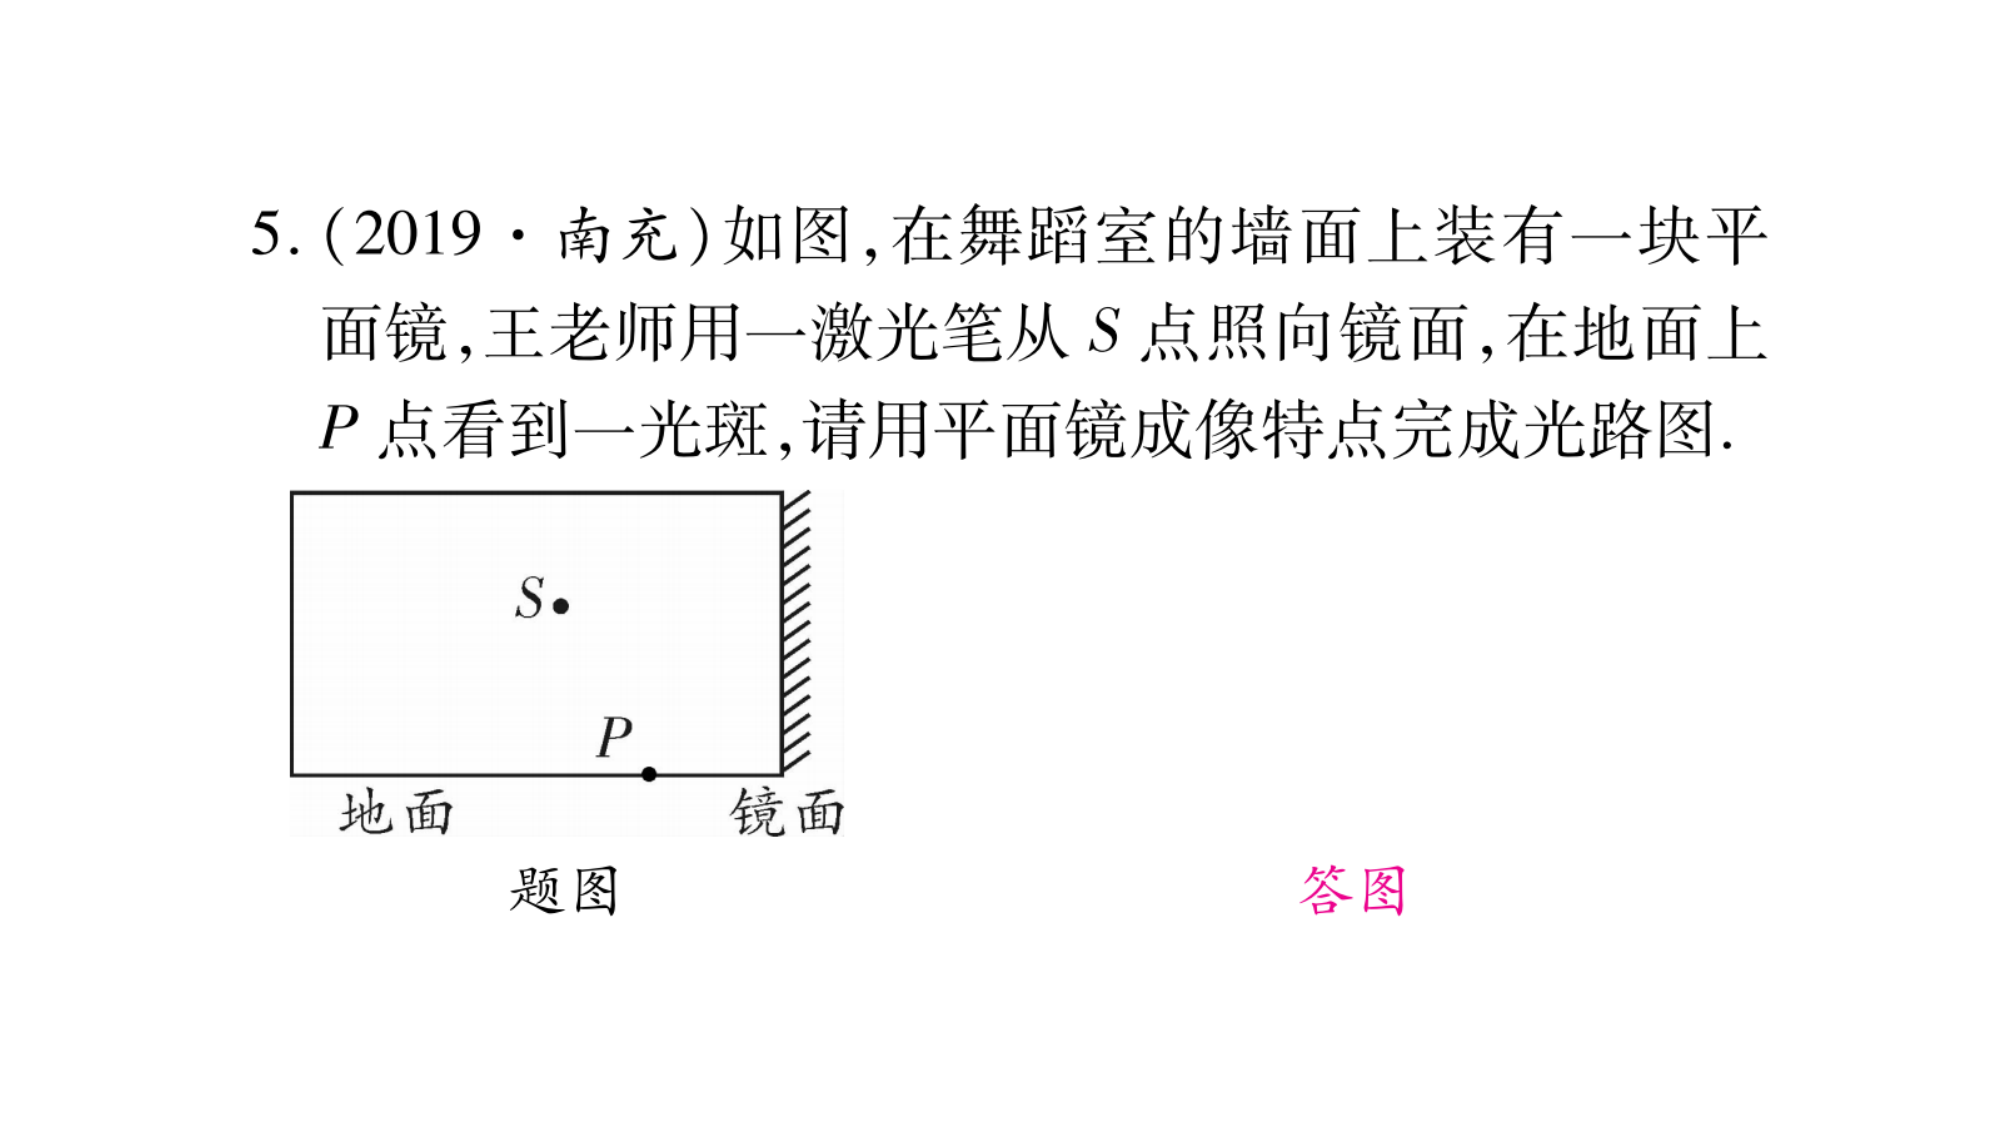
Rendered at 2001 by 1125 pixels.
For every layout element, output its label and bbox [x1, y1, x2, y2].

picture [225, 192, 1775, 932]
